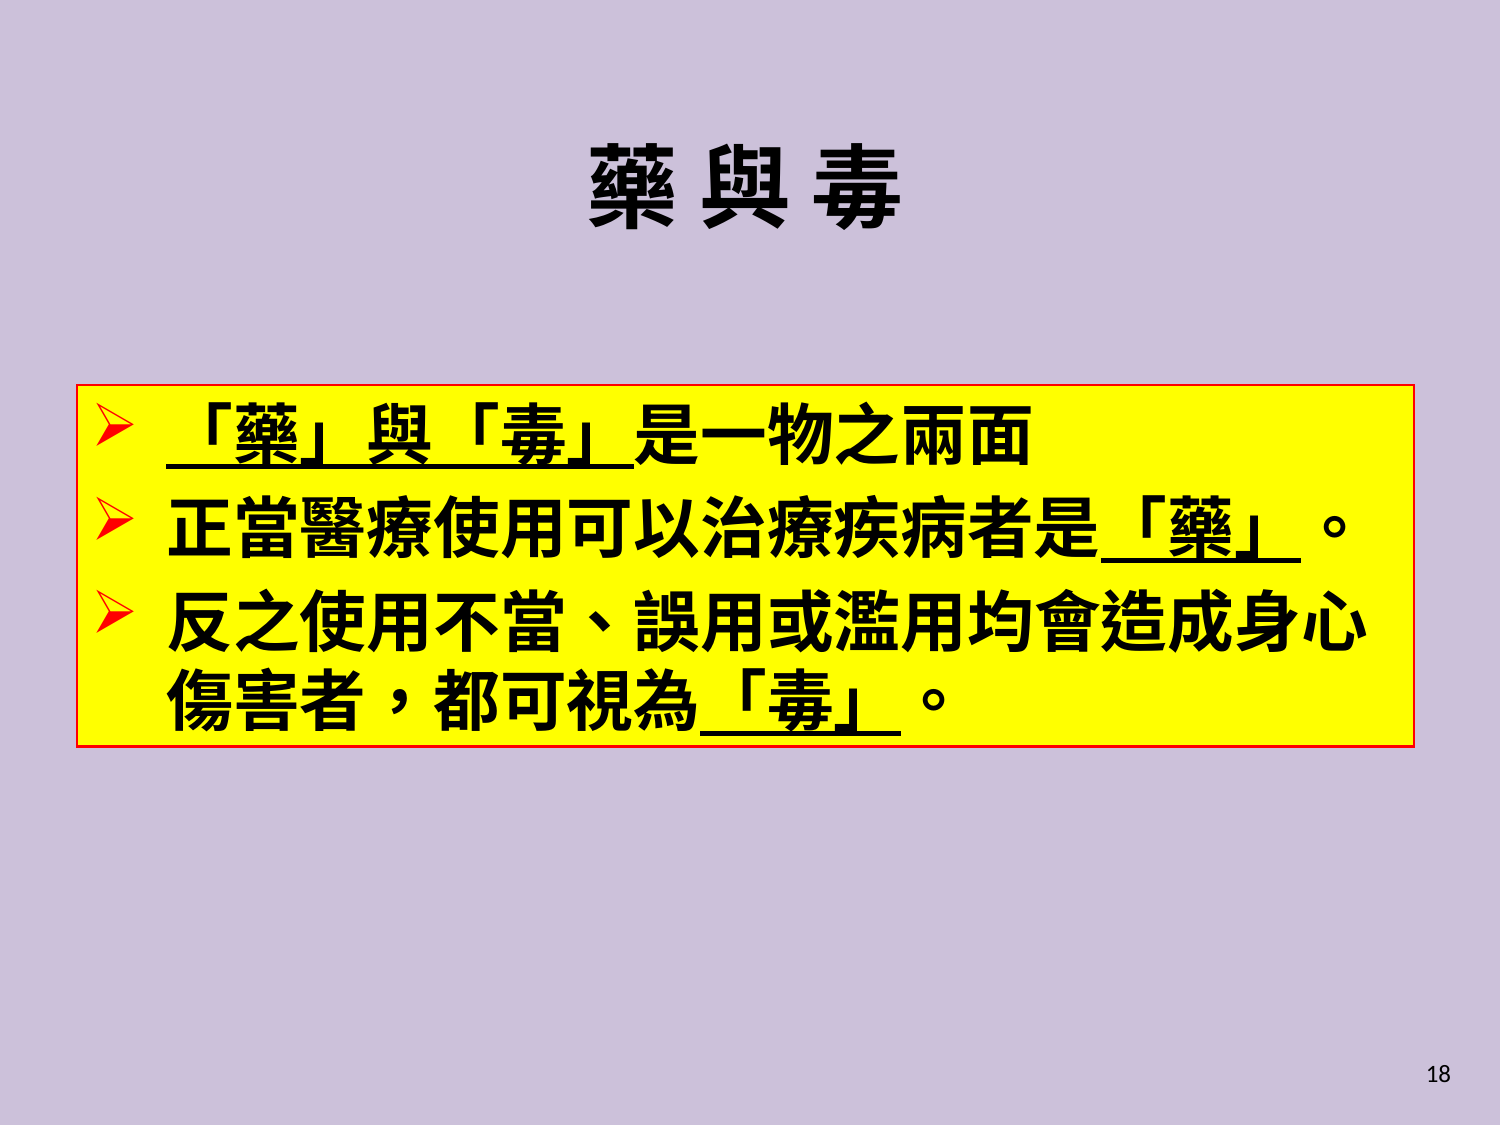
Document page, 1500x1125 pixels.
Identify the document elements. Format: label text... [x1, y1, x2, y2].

text_box 「藥」與「毒」是一物之兩面 正當醫療使用可以治療疾病者是「藥」。 反之使用不當、誤用或濫用均會造成身心傷害者，都可視為「毒」。 [76, 385, 1415, 747]
title 藥 與 毒 [147, 125, 1343, 244]
text_box 18 [1116, 1042, 1467, 1103]
